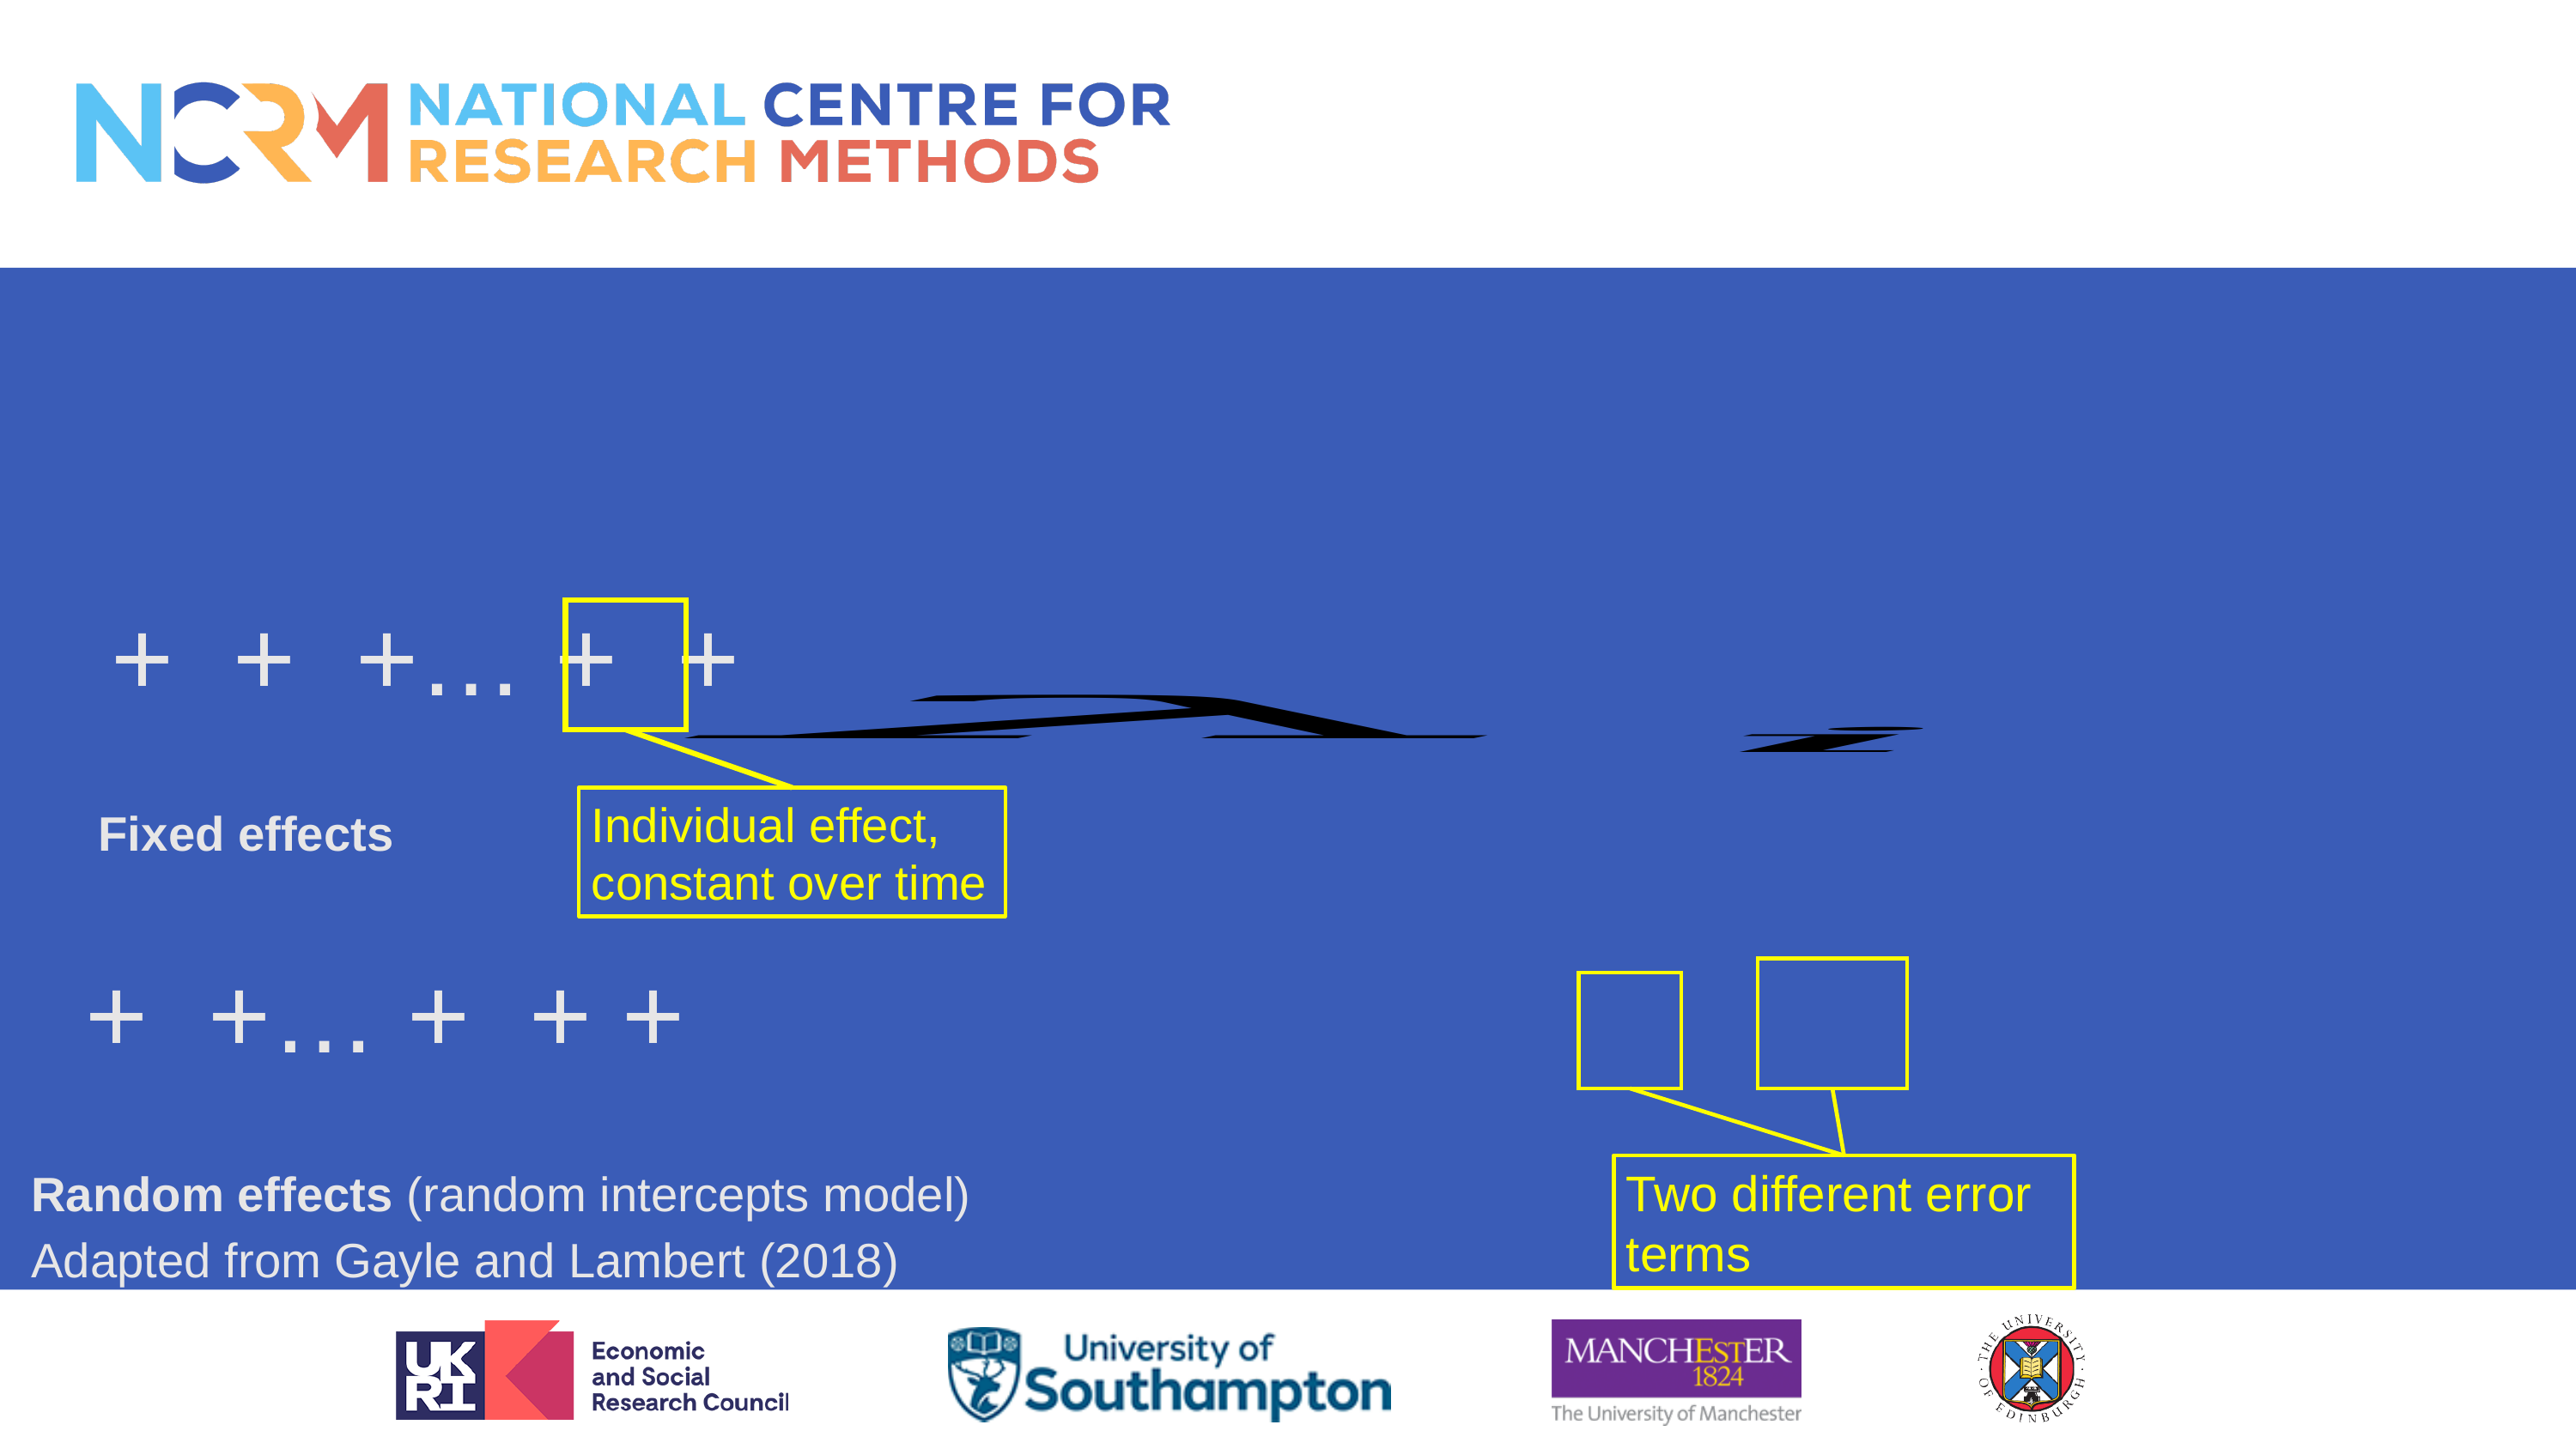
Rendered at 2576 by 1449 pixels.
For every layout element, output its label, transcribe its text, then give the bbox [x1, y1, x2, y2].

text_box [565, 599, 687, 731]
picture [76, 82, 1170, 184]
picture [1552, 1319, 1801, 1426]
text_box [1577, 972, 1682, 1089]
picture [396, 1320, 788, 1420]
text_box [625, 730, 793, 788]
text_box Individual effect, constant over time [579, 787, 1005, 917]
text_box Adapted from Gayle and Lambert (2018) [18, 1222, 1170, 1294]
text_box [1630, 1088, 1832, 1155]
text_box Fixed effects [86, 796, 773, 867]
text_box Random effects (random intercepts model) [18, 1157, 1307, 1228]
picture [948, 1327, 1391, 1422]
text_box Two different error terms [1613, 1155, 2075, 1288]
picture [1978, 1314, 2085, 1422]
text_box [1757, 957, 1908, 1089]
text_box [1832, 1088, 1844, 1155]
